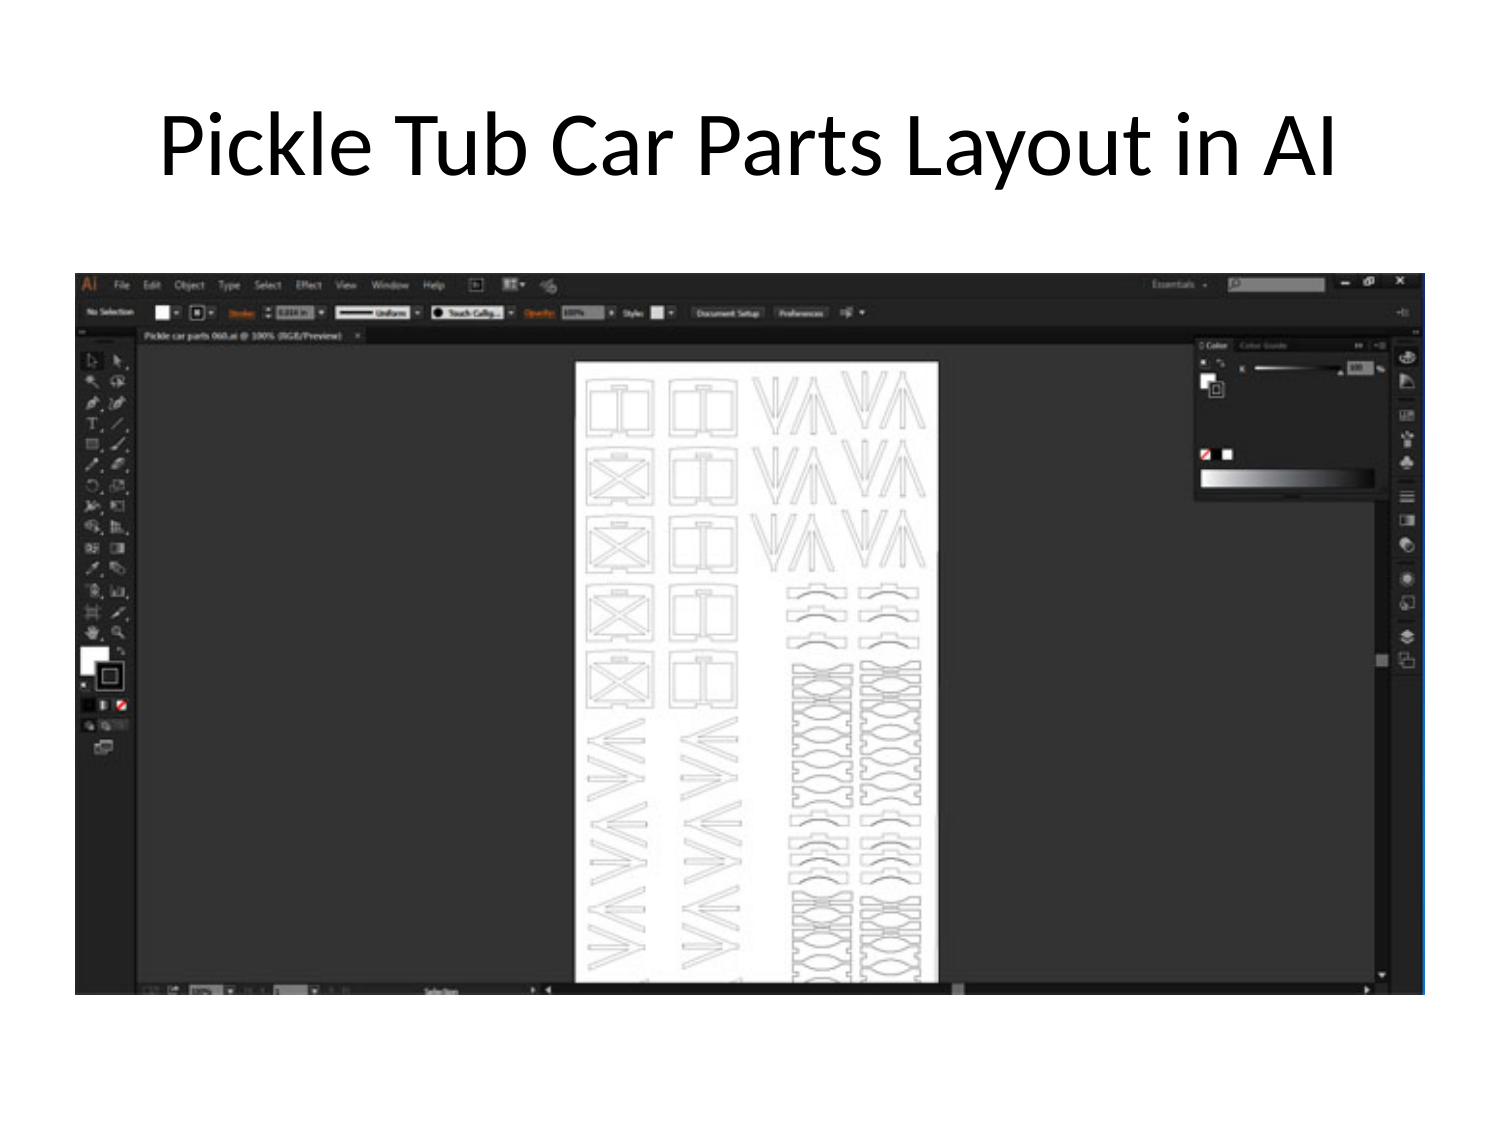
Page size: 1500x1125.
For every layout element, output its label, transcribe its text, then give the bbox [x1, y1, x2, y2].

title Pickle Tub Car Parts Layout in AI [75, 45, 1425, 233]
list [74, 272, 1426, 995]
